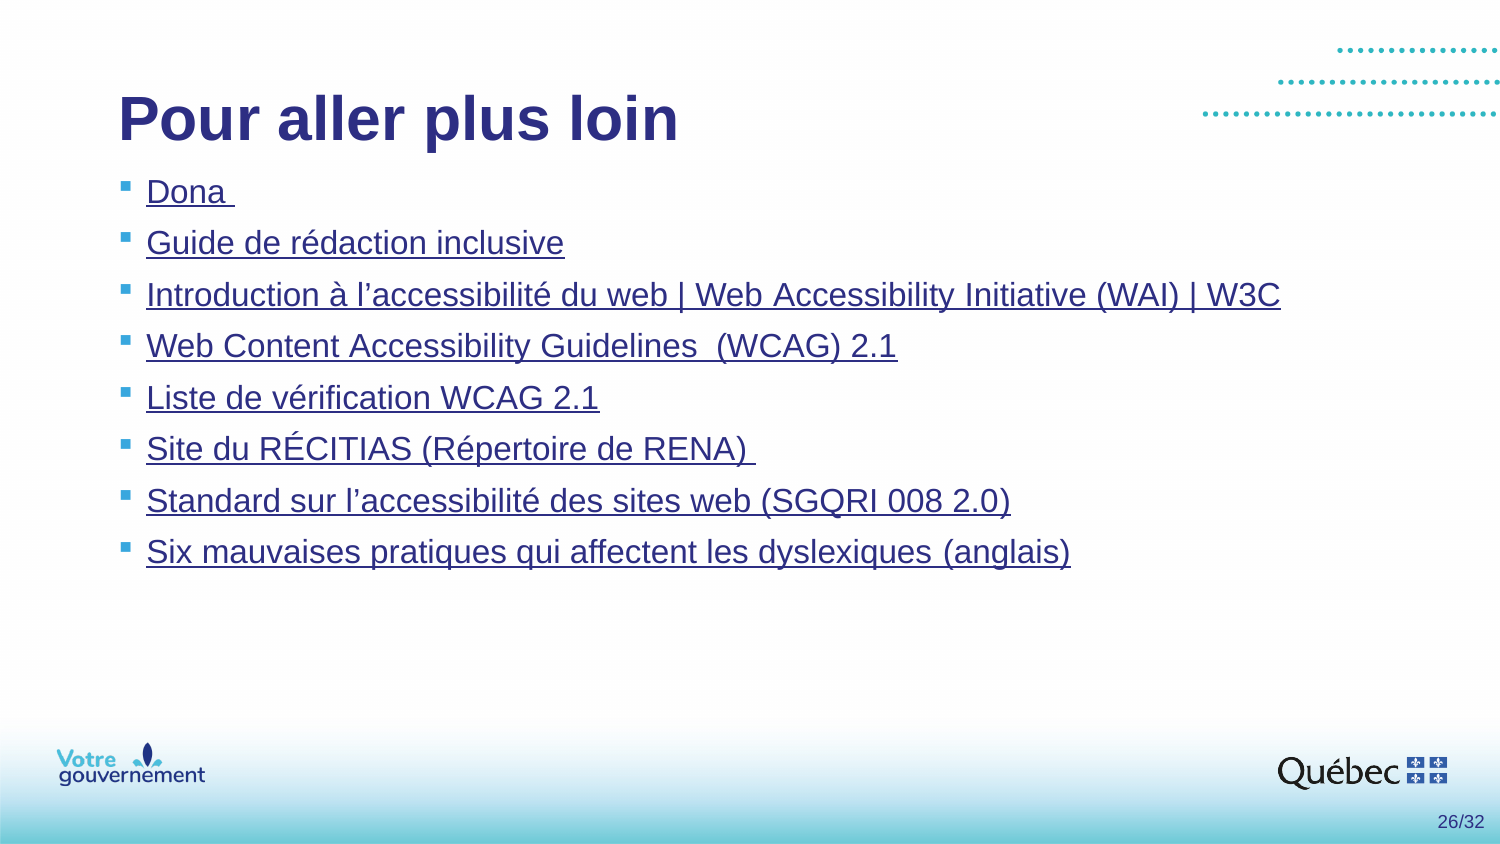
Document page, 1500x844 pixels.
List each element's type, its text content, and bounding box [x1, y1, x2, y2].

title Pour aller plus loin [103, 86, 1397, 154]
list Dona Guide de rédaction inclusive Introduction à l’accessibilité du web | Web Accessibility Initiative (WAI) | W3C Web Content Accessibility Guidelines (WCAG) 2.1 Liste de vérification WCAG 2.1 Site du RÉCITIAS (Répertoire de RENA) Standard sur l’accessibilité des sites web (SGQRI 008 2.0) Six mauvaises pratiques qui affectent les dyslexiques (anglais) [103, 166, 1397, 703]
slide_number 26/32 [1162, 798, 1500, 844]
picture [0, 0, 1500, 844]
